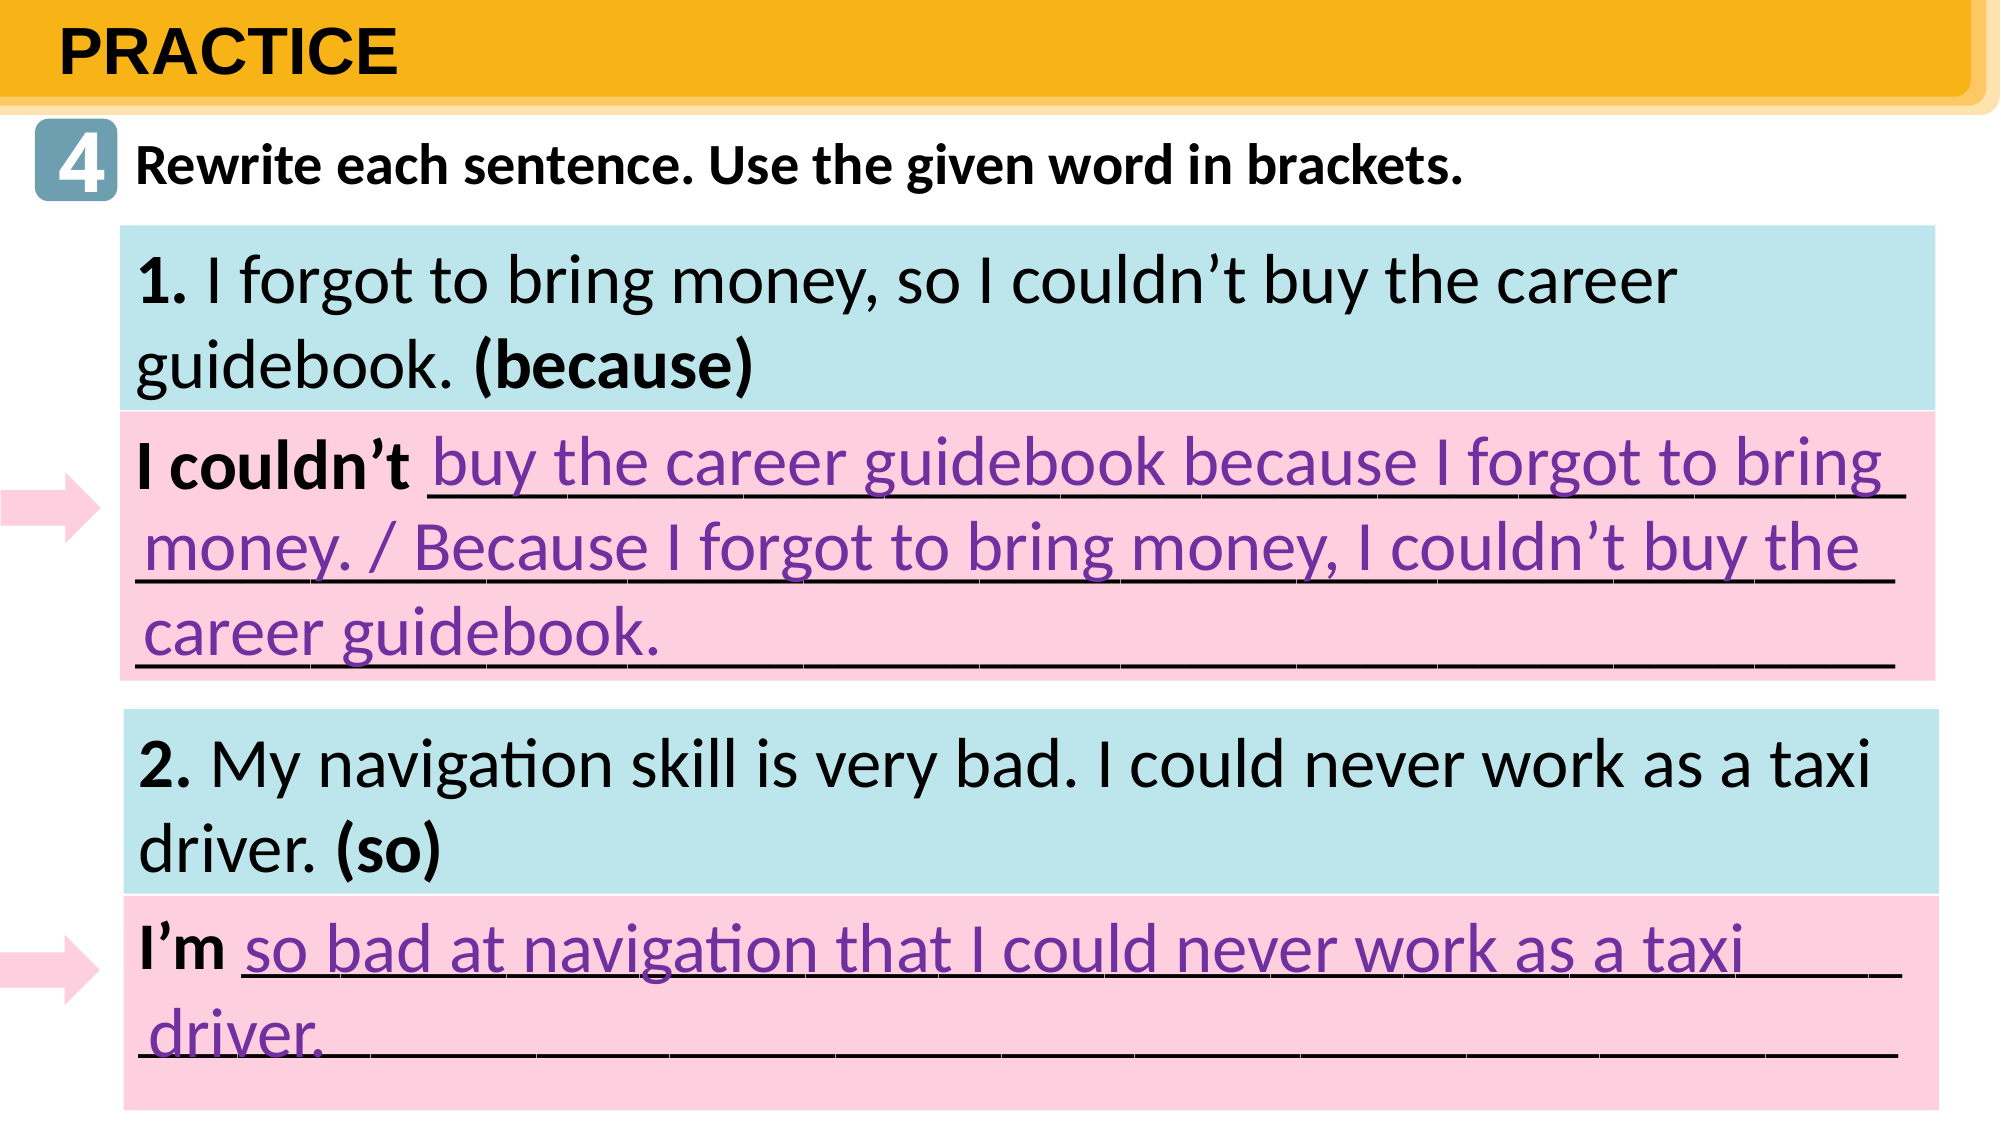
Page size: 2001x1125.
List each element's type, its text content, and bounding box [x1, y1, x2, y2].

text_box 2. My navigation skill is very bad. I could never work as a taxi driver. (so) [123, 709, 1939, 894]
text_box I couldn’t __________________________________________ _____________________________________________________________________________________________________ [120, 411, 1936, 681]
text_box [0, 470, 103, 546]
text_box [0, 932, 102, 1008]
text_box I’m __________________________________________________ _____________________________________________________ [123, 895, 1939, 1111]
text_box so bad at navigation that I could never work as a taxi driver. [133, 894, 1859, 1101]
text_box [109, 118, 119, 202]
text_box Rewrite each sentence. Use the given word in brackets. [120, 118, 1907, 204]
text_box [0, 0, 2000, 116]
text_box [33, 118, 43, 201]
text_box 4 [43, 116, 109, 217]
text_box buy the career guidebook because I forgot to bring money. / Because I forgot to bring money, I couldn’t buy the career guidebook. [128, 407, 1927, 613]
text_box 1. I forgot to bring money, so I couldn’t buy the career guidebook. (because) [120, 225, 1936, 410]
